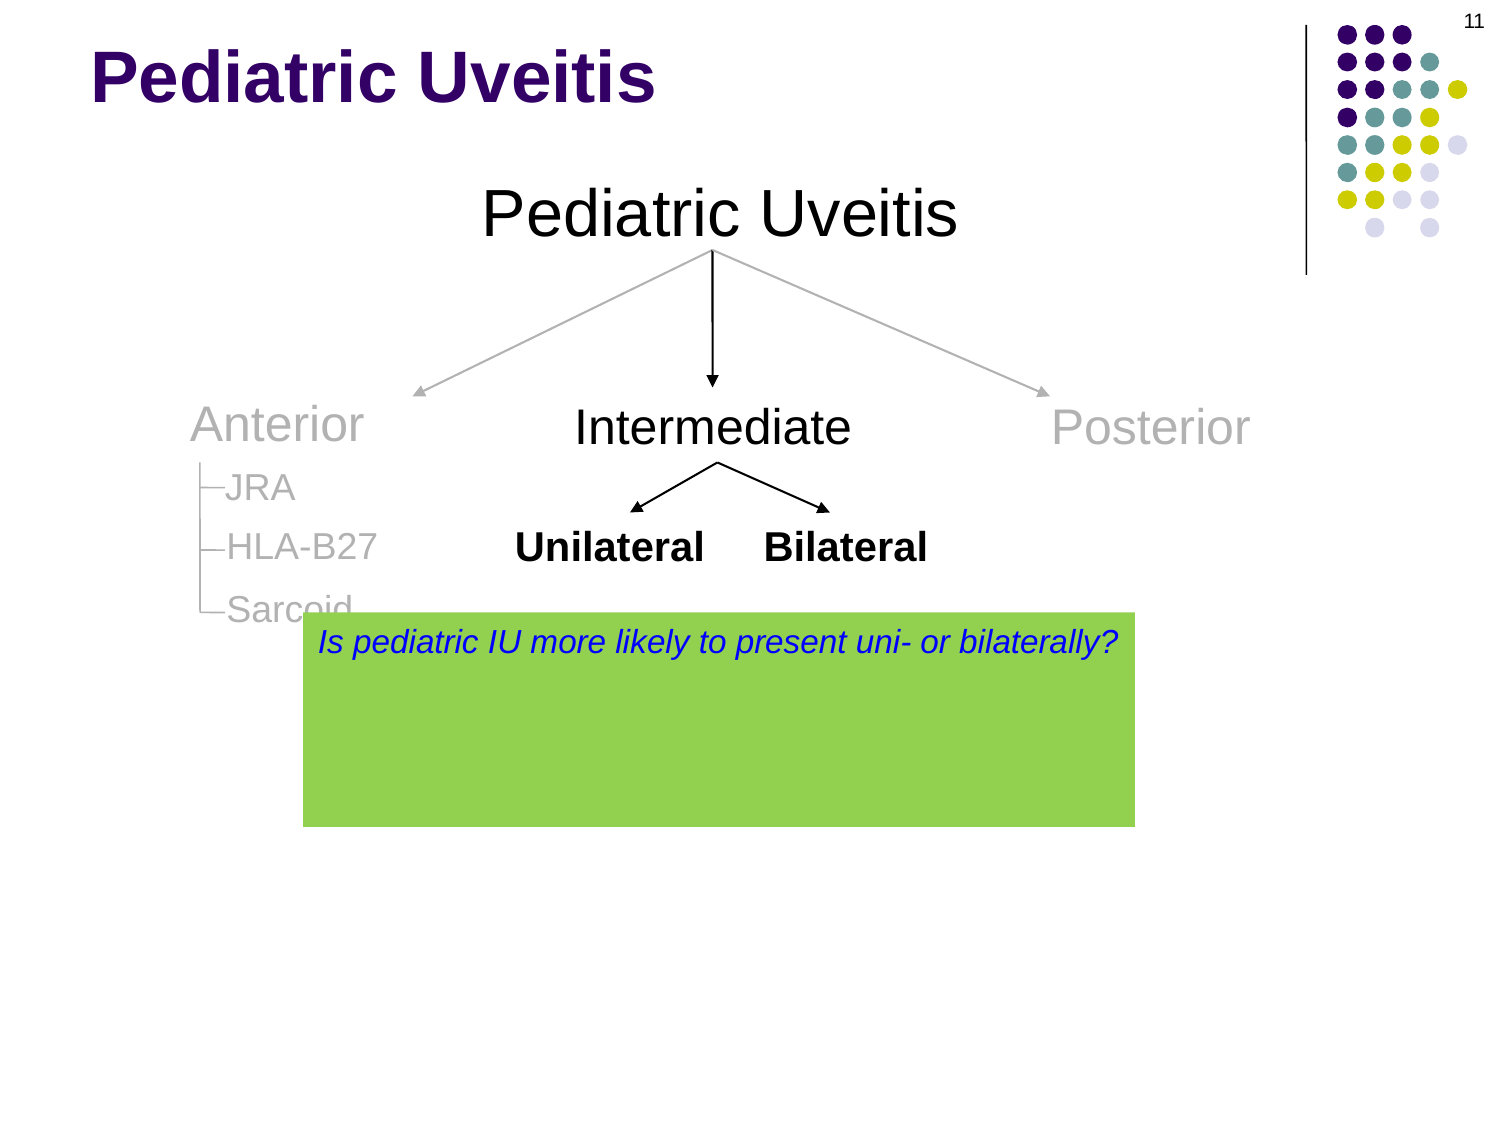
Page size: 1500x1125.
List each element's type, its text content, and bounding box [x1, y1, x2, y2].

title Pediatric Uveitis [75, 20, 1313, 125]
slide_number 11 [1149, 0, 1500, 75]
text_box [706, 251, 719, 388]
text_box Is pediatric IU more likely to present uni- or bilaterally? Bilaterally What is the most common etiology of bilateral IU? It is idiopathic [303, 612, 1135, 827]
text_box JRA [210, 455, 311, 516]
text_box Sarcoid [211, 577, 369, 637]
text_box Intermediate [559, 387, 868, 463]
text_box HLA-B27 [211, 514, 394, 575]
text_box [712, 249, 1051, 398]
text_box Anterior [175, 383, 381, 459]
text_box Pediatric Uveitis [467, 162, 975, 258]
text_box [630, 462, 717, 512]
text_box [717, 462, 830, 512]
text_box [412, 250, 712, 397]
text_box Unilateral [499, 512, 720, 578]
text_box Posterior [1036, 387, 1266, 463]
text_box Bilateral [748, 512, 944, 578]
